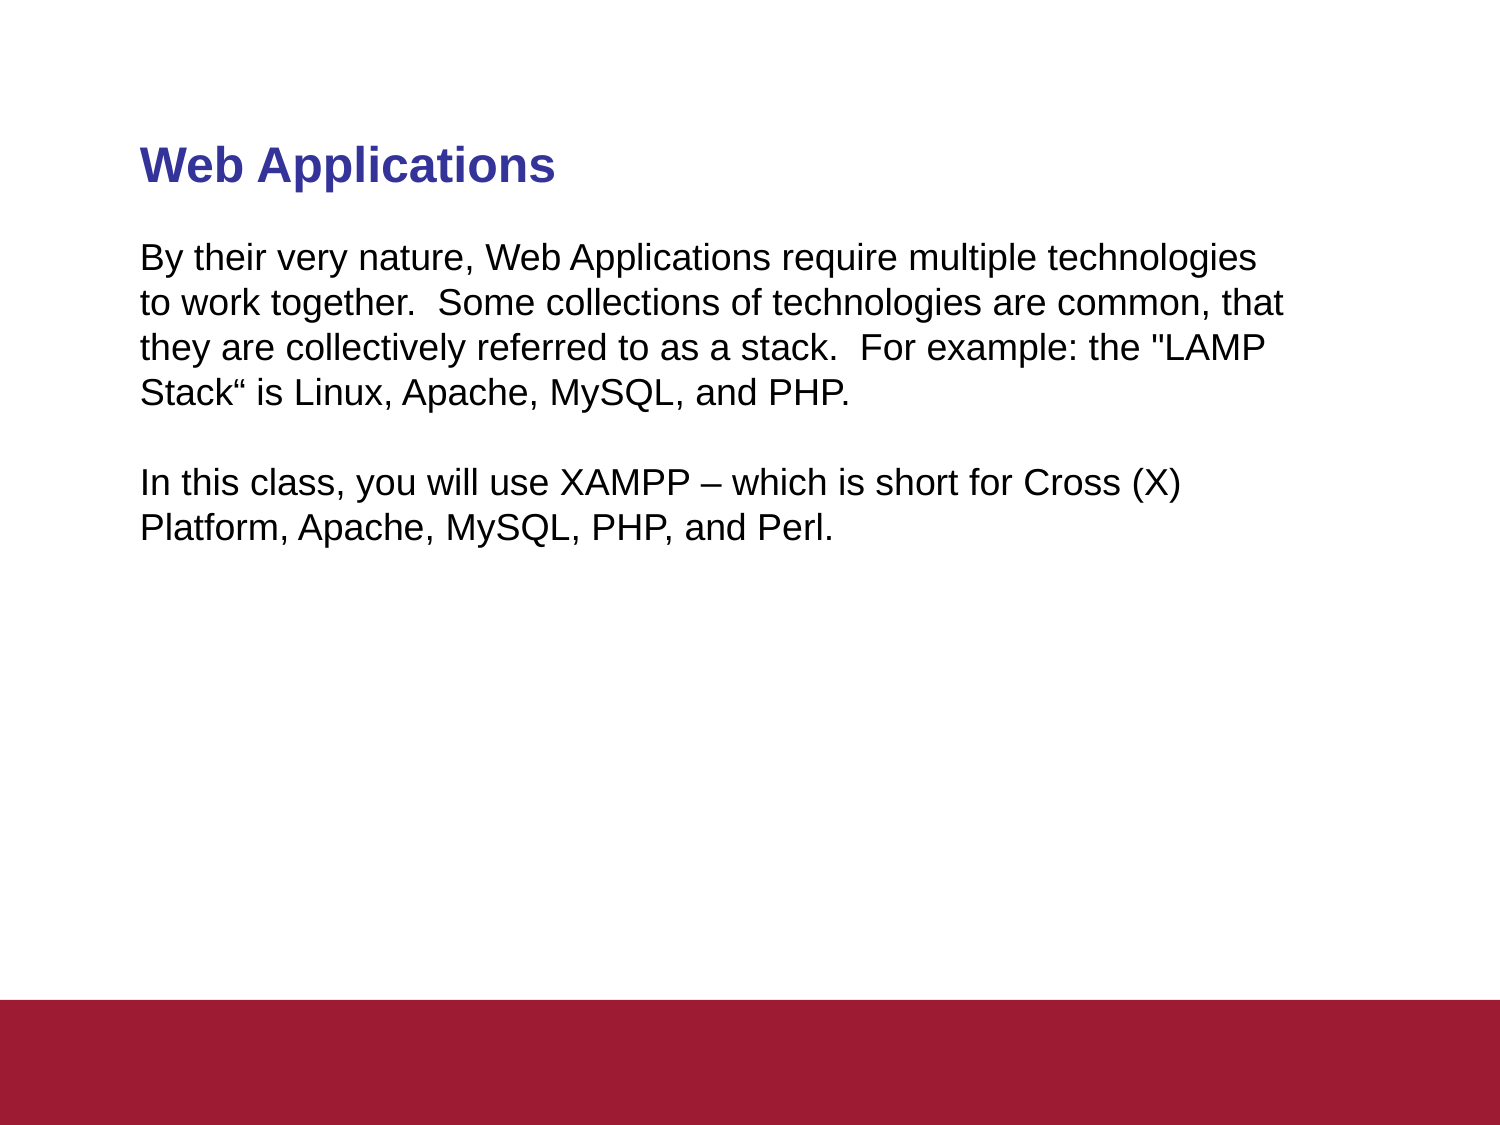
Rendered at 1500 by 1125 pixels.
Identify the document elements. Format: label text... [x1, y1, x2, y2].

text_box Web Applications [124, 124, 1313, 200]
text_box By their very nature, Web Applications require multiple technologies to work together. Some collections of technologies are common, that they are collectively referred to as a stack. For example: the "LAMP Stack“ is Linux, Apache, MySQL, and PHP. In this class, you will use XAMPP – which is short for Cross (X) Platform, Apache, MySQL, PHP, and Perl. [124, 225, 1313, 646]
